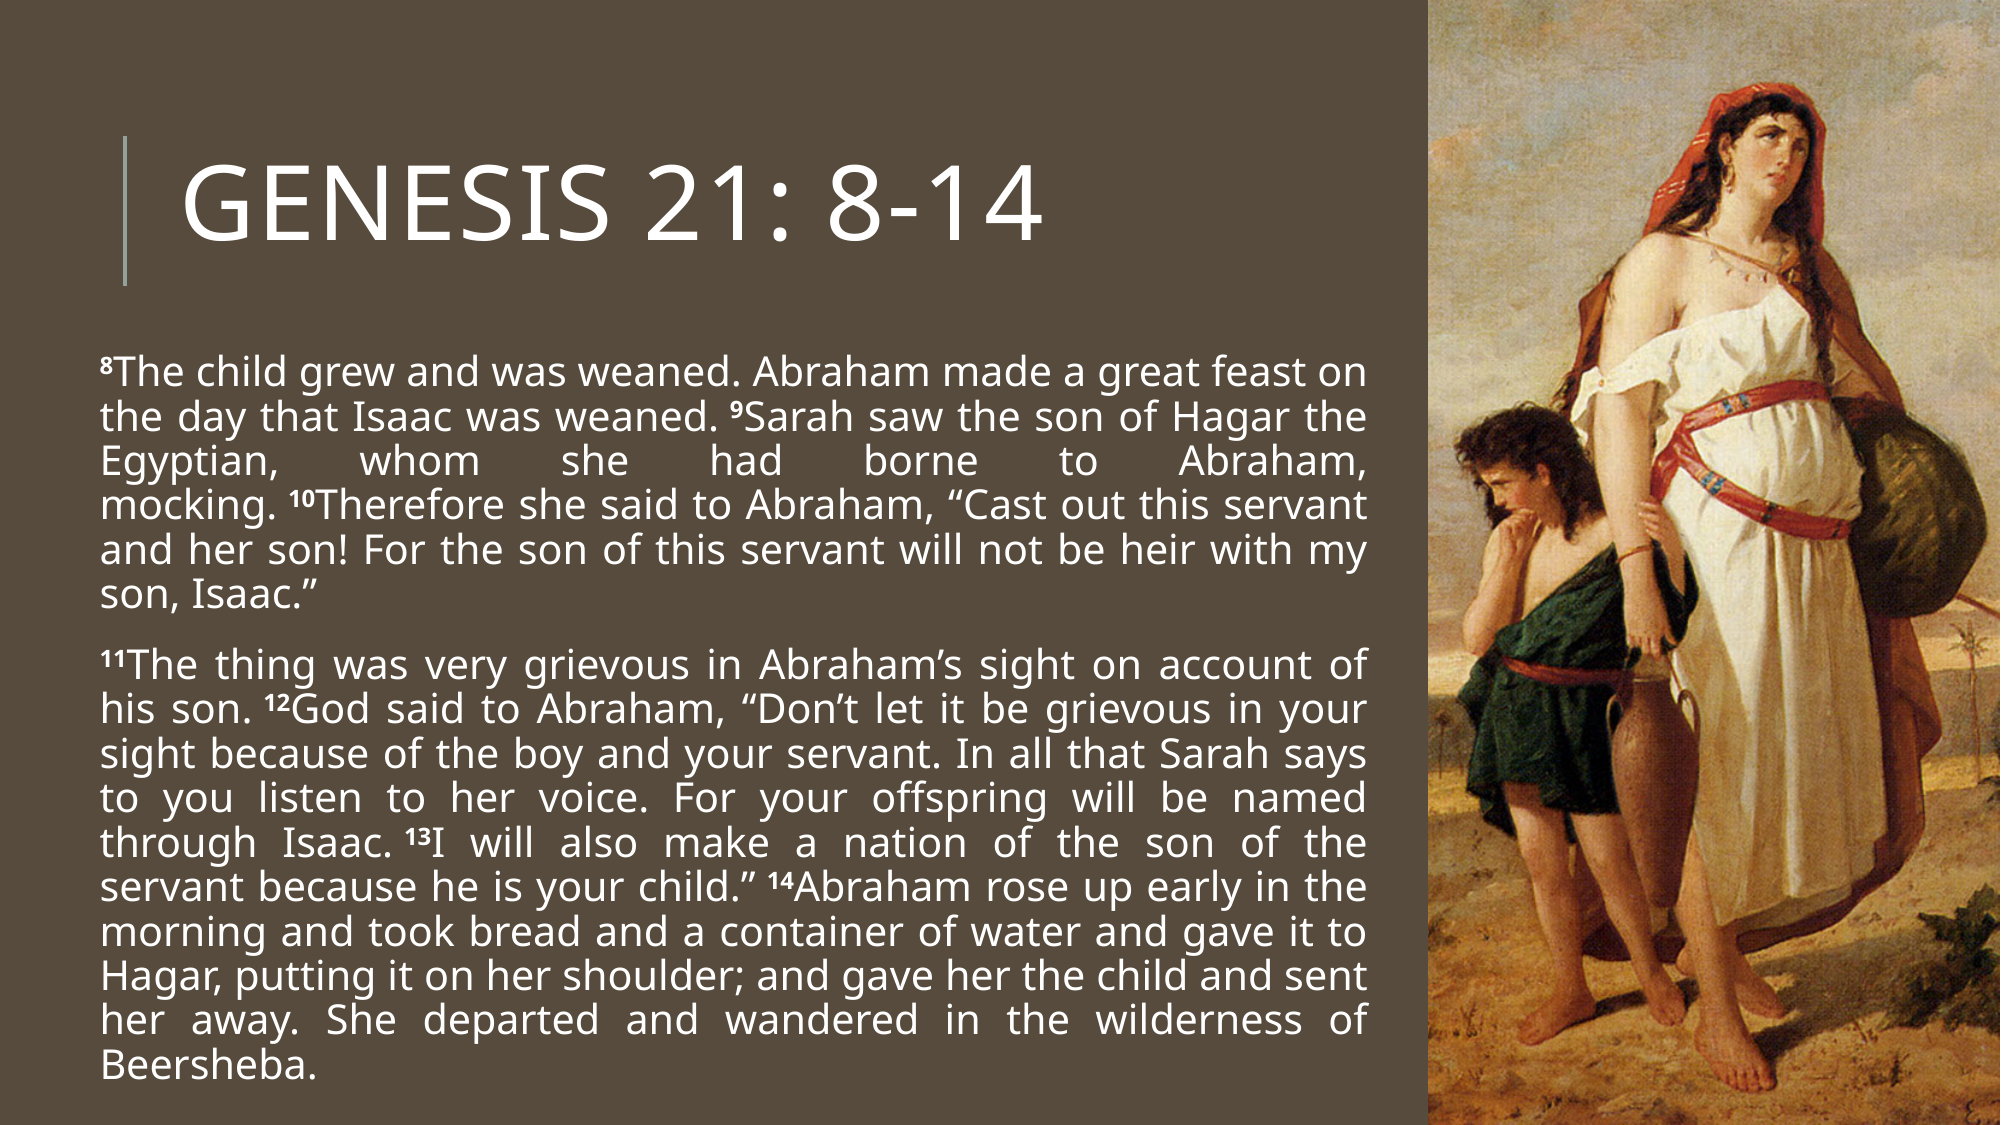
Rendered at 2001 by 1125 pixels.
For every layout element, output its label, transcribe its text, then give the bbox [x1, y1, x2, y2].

picture [1428, 0, 2000, 1125]
list 8The child grew and was weaned. Abraham made a great feast on the day that Isaac was weaned. 9Sarah saw the son of Hagar the Egyptian, whom she had borne to Abraham, mocking. 10Therefore she said to Abraham, “Cast out this servant and her son! For the son of this servant will not be heir with my son, Isaac.” 11The thing was very grievous in Abraham’s sight on account of his son. 12God said to Abraham, “Don’t let it be grievous in your sight because of the boy and your servant. In all that Sarah says to you listen to her voice. For your offspring will be named through Isaac. 13I will also make a nation of the son of the servant because he is your child.” 14Abraham rose up early in the morning and took bread and a container of water and gave it to Hagar, putting it on her shoulder; and gave her the child and sent her away. She departed and wandered in the wilderness of Beersheba. [78, 343, 1376, 1103]
title Genesis 21: 8-14 [164, 77, 1133, 343]
